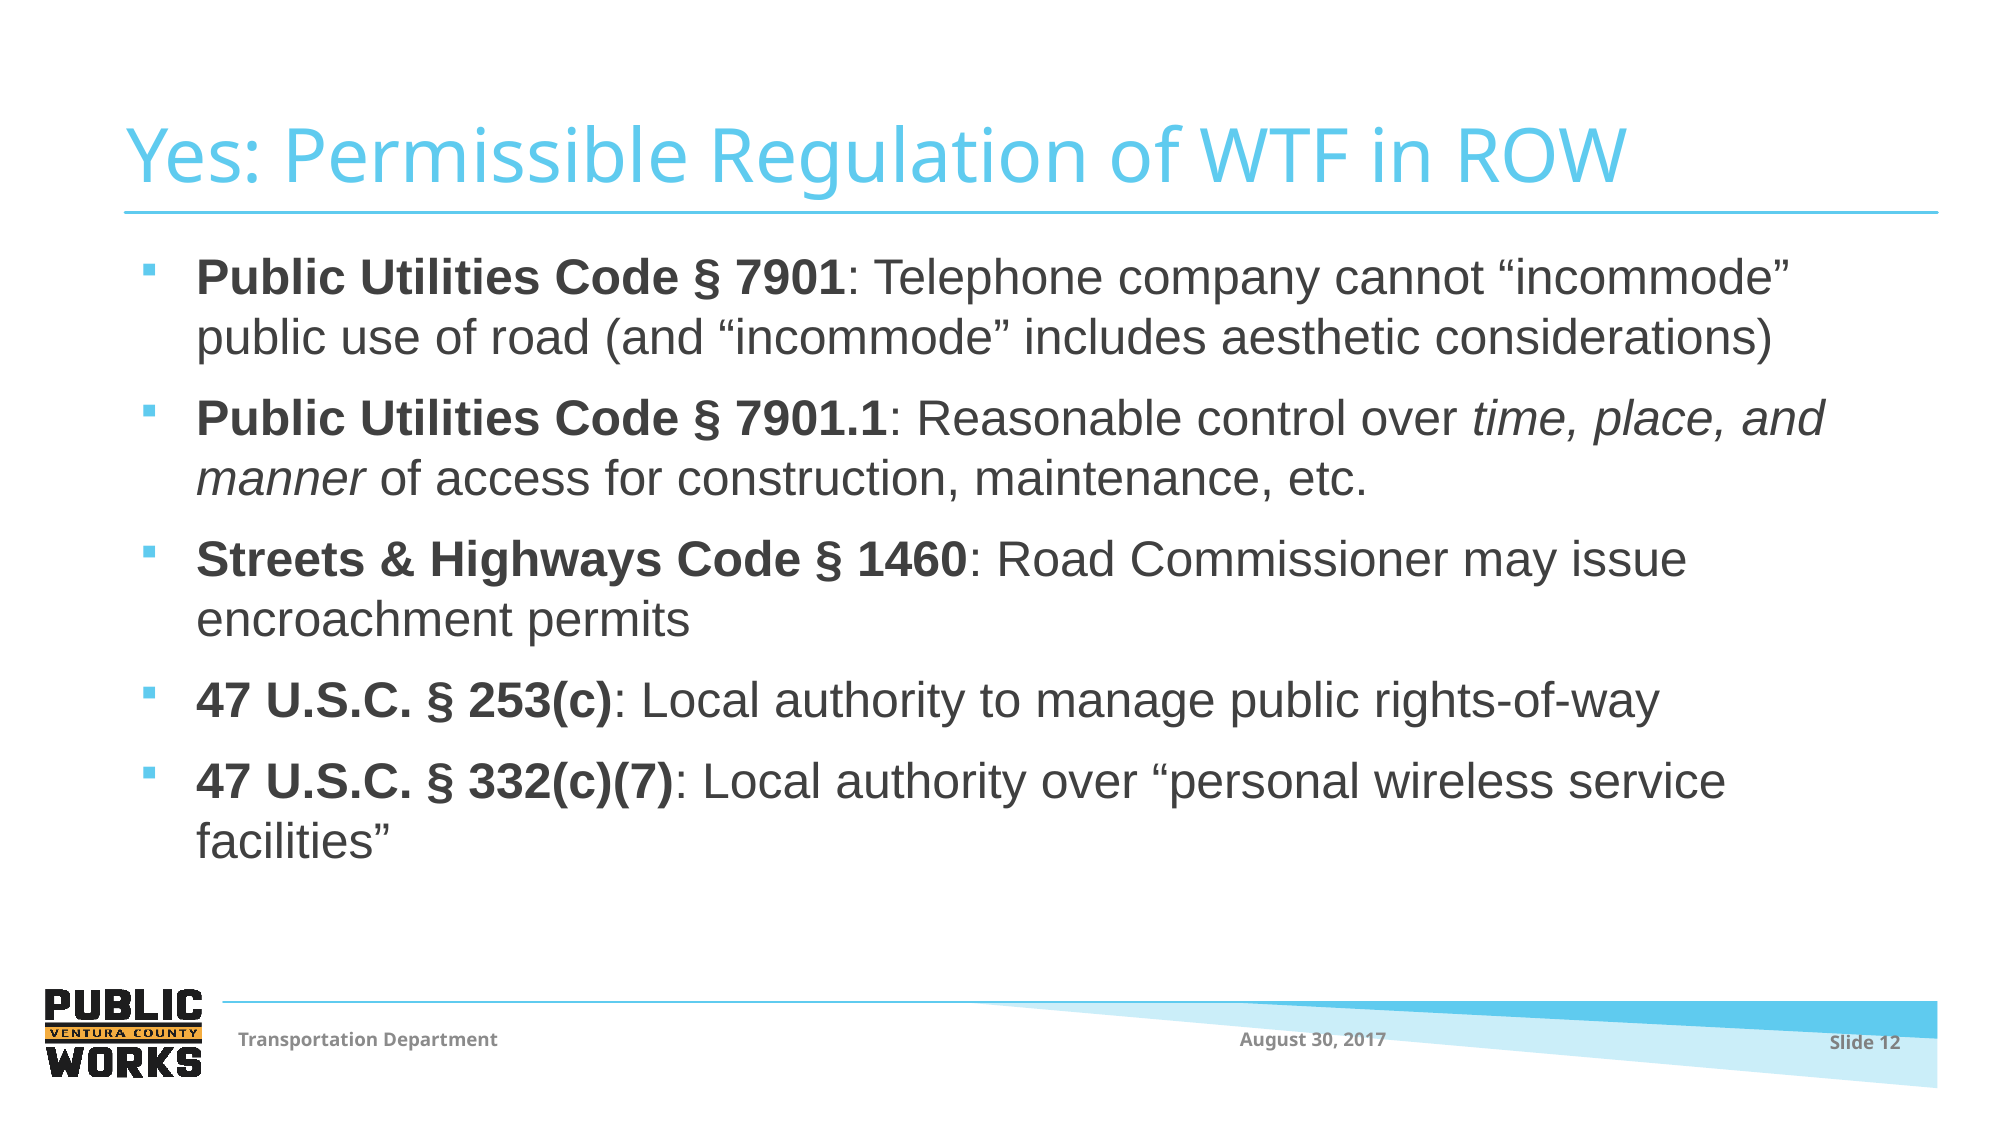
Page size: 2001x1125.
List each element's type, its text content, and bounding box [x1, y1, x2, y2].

picture [37, 974, 211, 1092]
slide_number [1077, 1008, 1402, 1069]
footer Transportation Department [223, 1008, 1059, 1069]
list Public Utilities Code § 7901: Telephone company cannot “incommode” public use of road (and “incommode” includes aesthetic considerations) Public Utilities Code § 7901.1: Reasonable control over time, place, and manner of access for construction, maintenance, etc. Streets & Highways Code § 1460: Road Commissioner may issue encroachment permits 47 U.S.C. § 253(c): Local authority to manage public rights-of-way 47 U.S.C. § 332(c)(7): Local authority over “personal wireless service facilities” [125, 237, 1938, 964]
title Yes: Permissible Regulation of WTF in ROW [111, 99, 1938, 213]
slide_number Slide 12 [1787, 1013, 1916, 1074]
